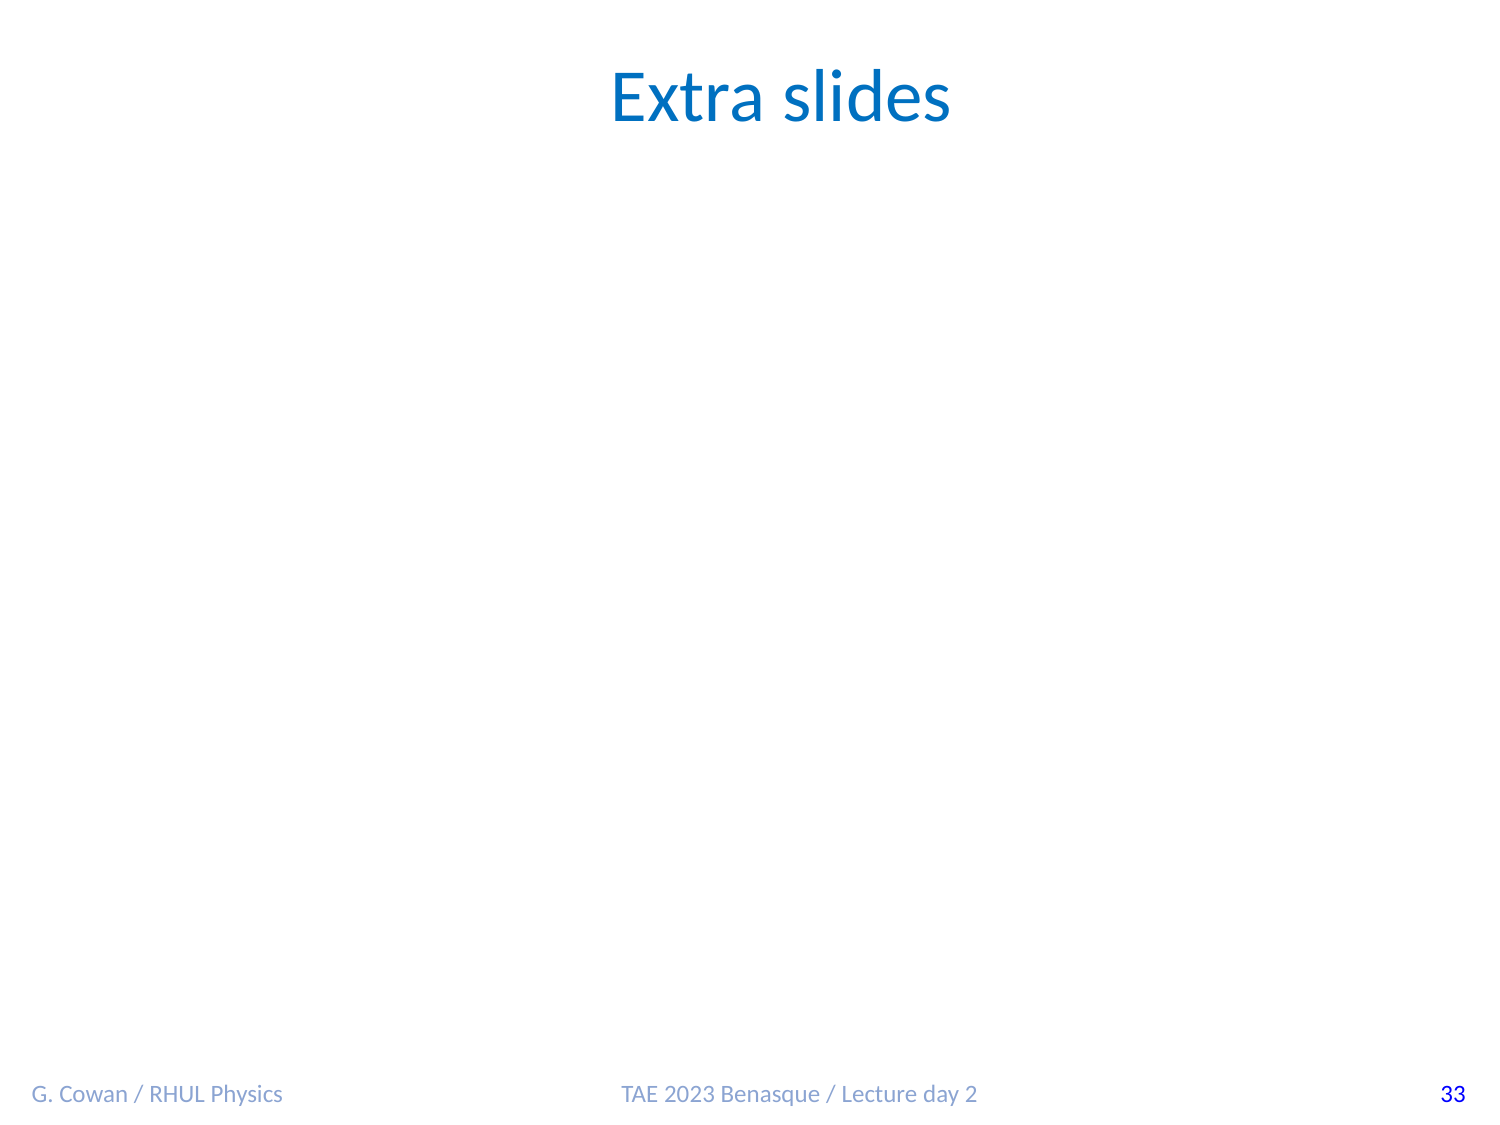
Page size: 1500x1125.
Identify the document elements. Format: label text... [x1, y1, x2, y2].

slide_number G. Cowan / RHUL Physics [16, 1062, 338, 1123]
slide_number 33 [1262, 1062, 1481, 1123]
footer TAE 2023 Benasque / Lecture day 2 [338, 1062, 1262, 1123]
text_box Extra slides [301, 38, 1262, 99]
